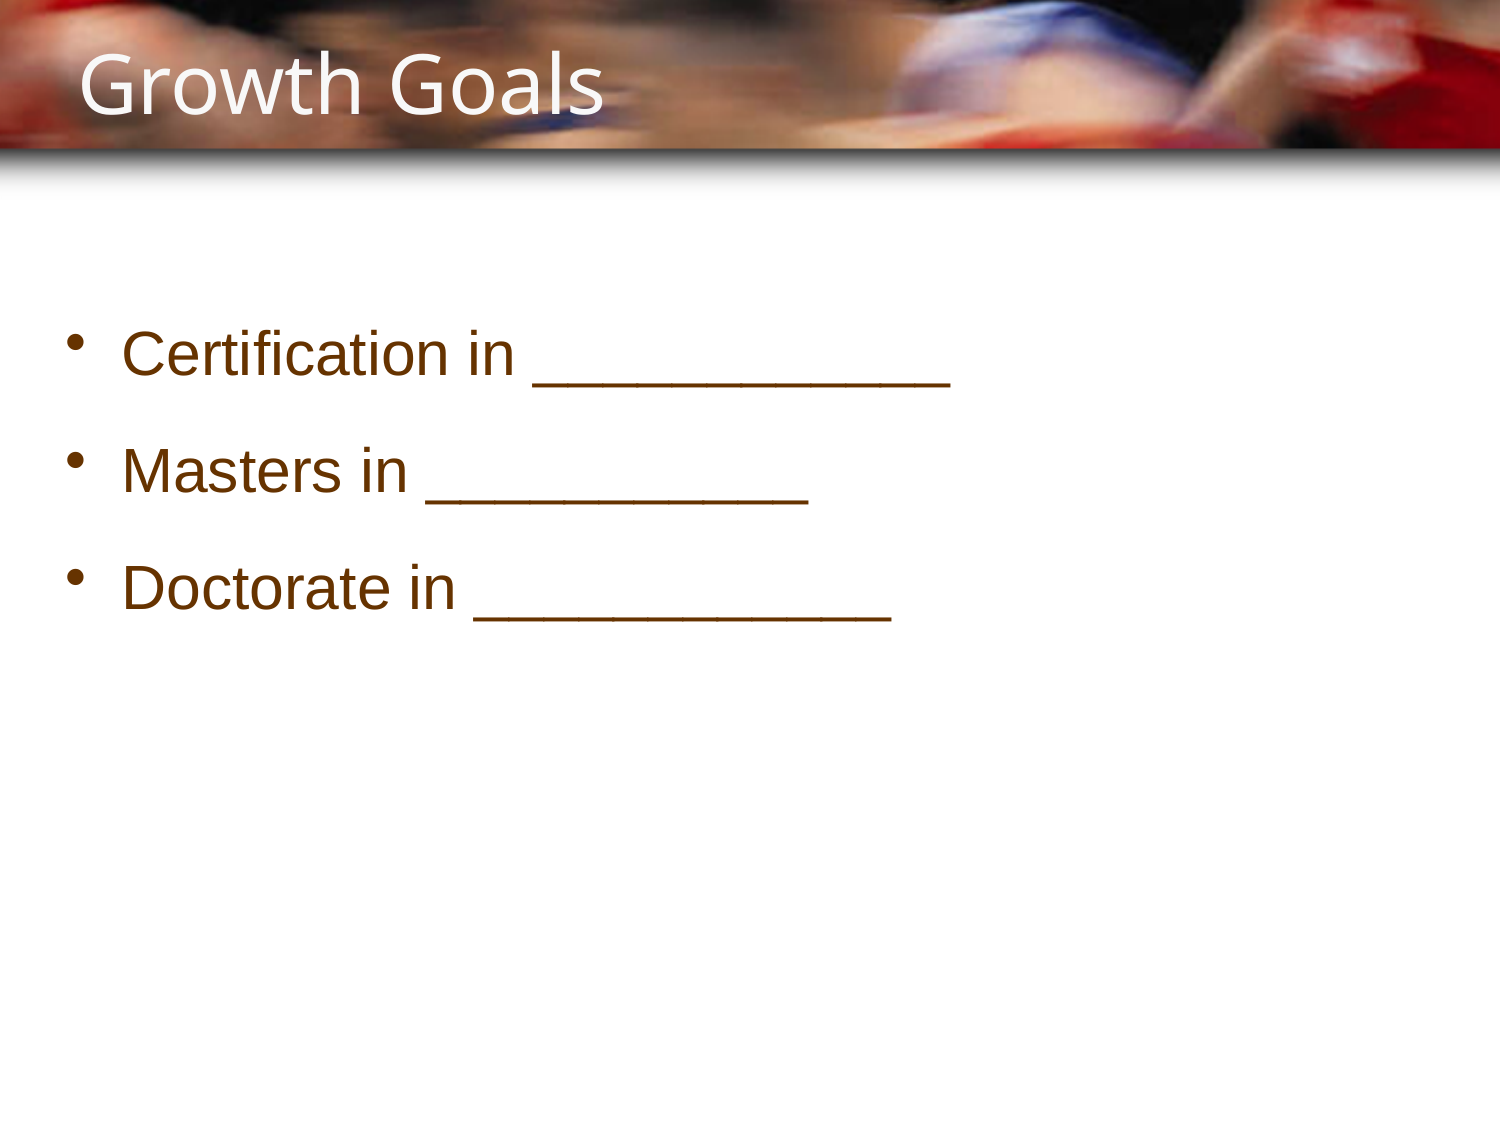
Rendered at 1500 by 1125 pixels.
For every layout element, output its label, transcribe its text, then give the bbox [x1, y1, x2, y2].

list Certification in ____________ Masters in ___________ Doctorate in ____________ [49, 274, 1483, 676]
picture [0, 0, 1500, 1125]
title Growth Goals [62, 12, 1463, 151]
